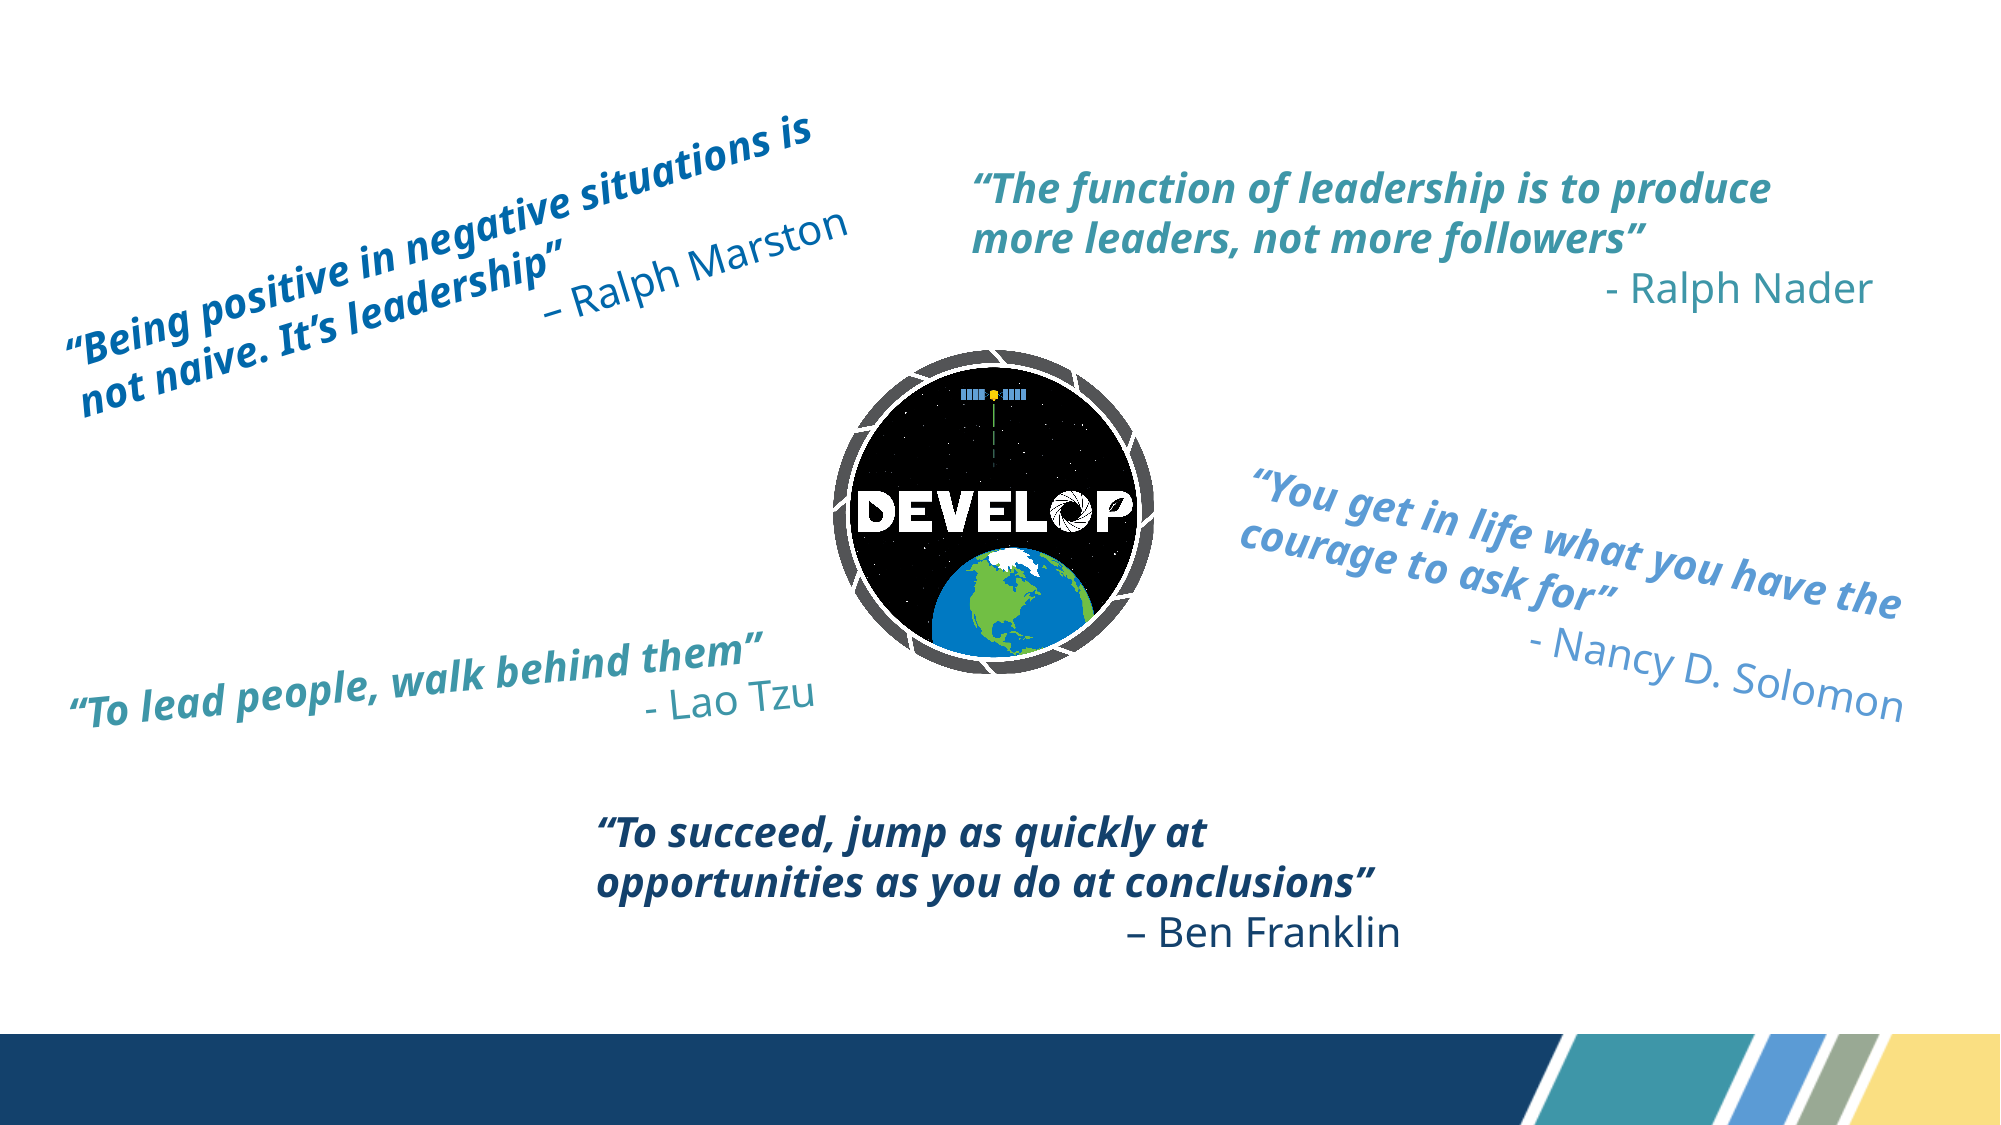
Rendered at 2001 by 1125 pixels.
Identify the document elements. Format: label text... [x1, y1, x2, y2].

text_box “To succeed, jump as quickly at opportunities as you do at conclusions” – Ben Franklin [580, 798, 1417, 963]
picture [833, 350, 1154, 674]
text_box “The function of leadership is to produce more leaders, not more followers” - Ralph Nader [956, 154, 1900, 319]
picture [0, 1034, 2000, 1125]
text_box “To lead people, walk behind them” - Lao Tzu [49, 606, 834, 797]
text_box “You get in life what you have the courage to ask for” - Nancy D. Solomon [1211, 445, 1946, 742]
text_box “Being positive in negative situations is not naive. It’s leadership” – Ralph Marston [41, 86, 870, 486]
